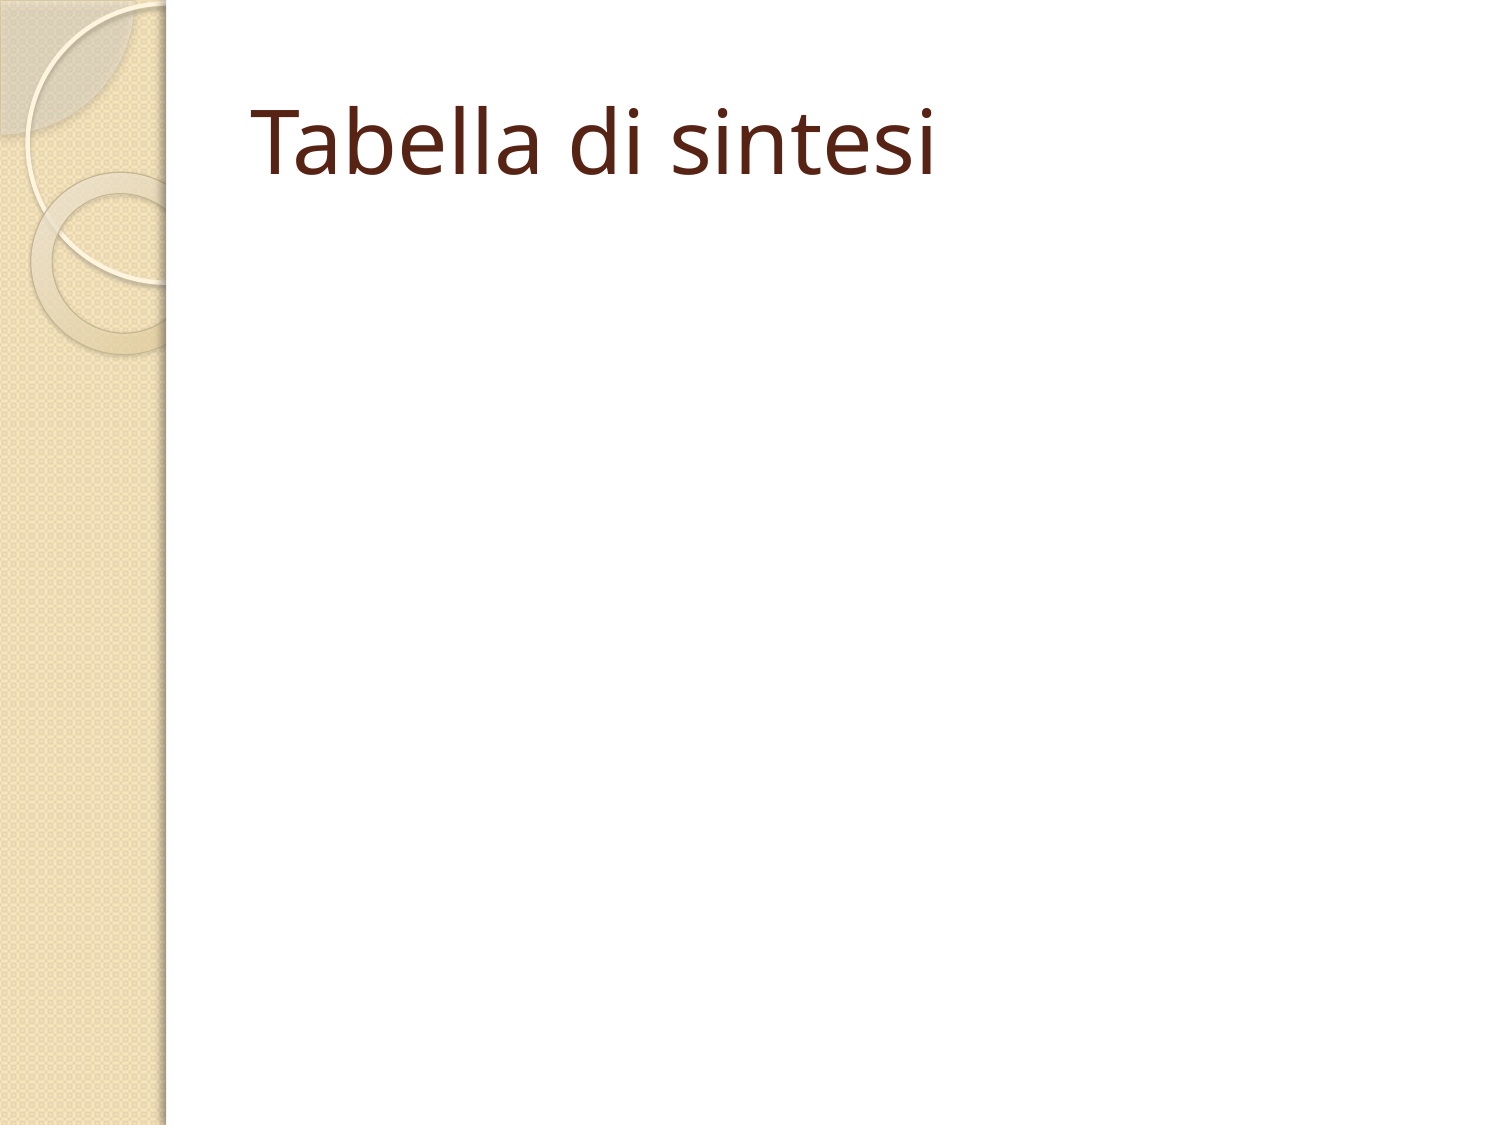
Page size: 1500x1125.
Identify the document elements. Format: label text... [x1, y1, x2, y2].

picture [0, 351, 1500, 774]
title Tabella di sintesi [235, 45, 1466, 233]
